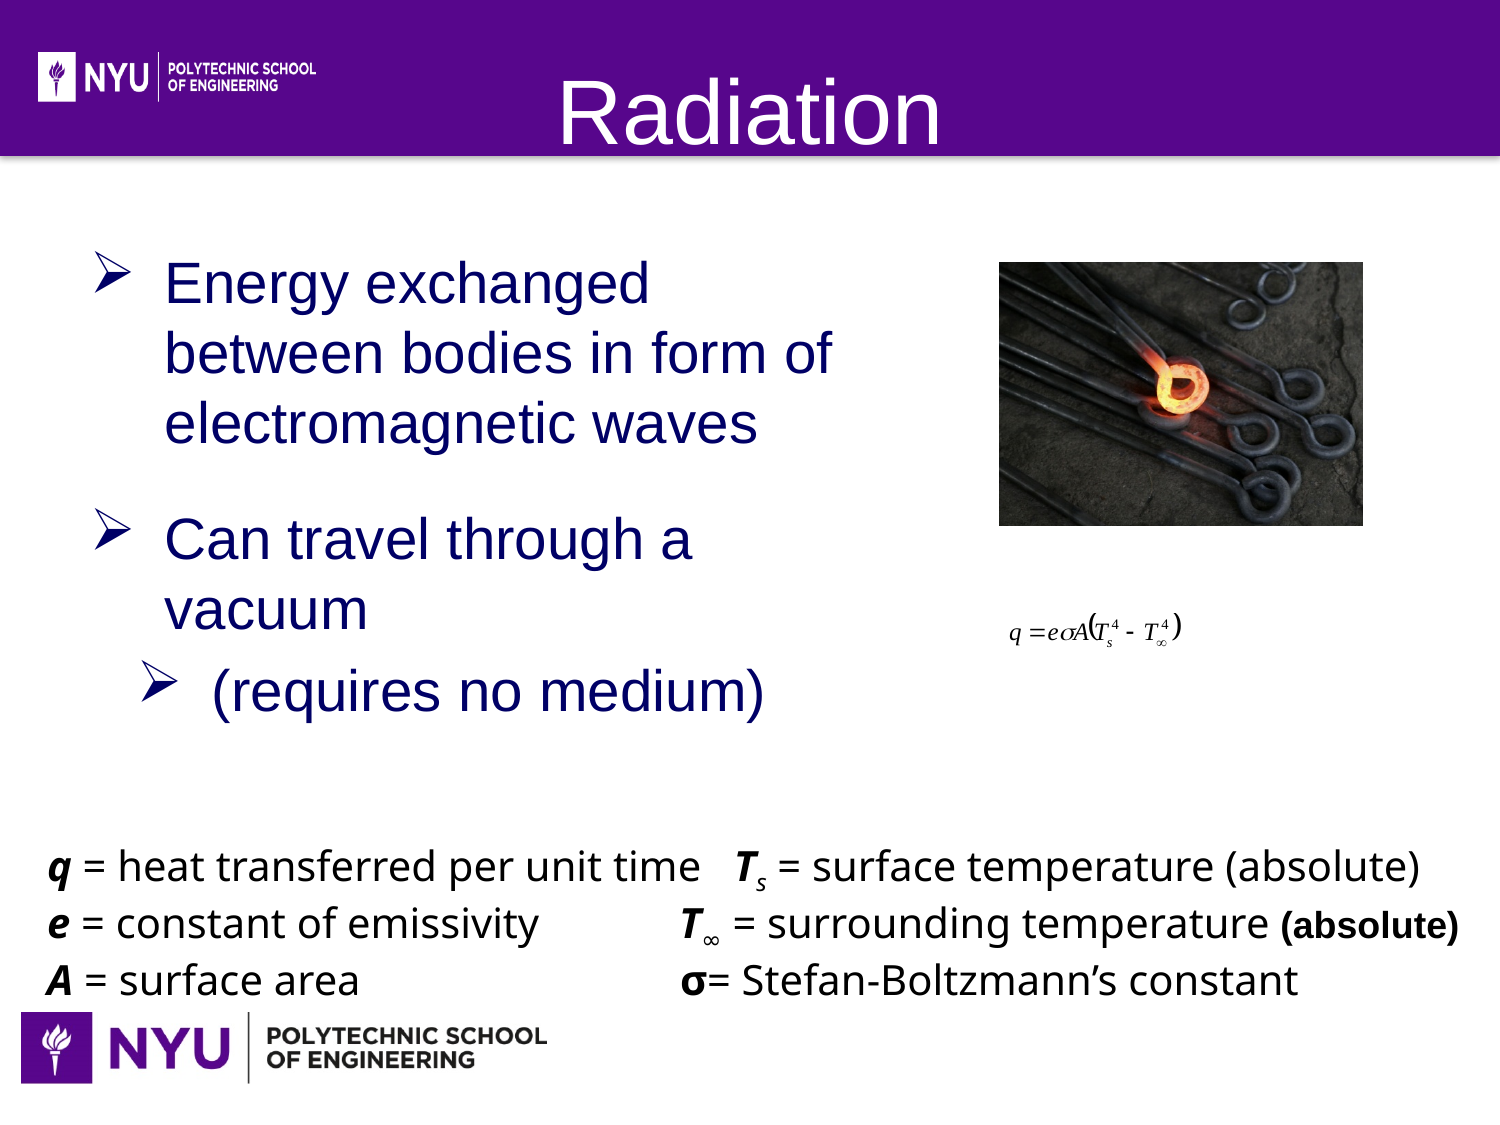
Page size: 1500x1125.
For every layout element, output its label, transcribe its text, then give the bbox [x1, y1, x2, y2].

picture [999, 262, 1363, 527]
text_box q = heat transferred per unit time Ts = surface temperature (absolute) e = constant of emissivity T∞ = surrounding temperature (absolute) A = surface area σ= Stefan-Boltzmann’s constant [0, 762, 1500, 1011]
title Radiation [75, 45, 1425, 233]
list Energy exchanged between bodies in form of electromagnetic waves Can travel through a vacuum (requires no medium) [75, 237, 888, 762]
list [1004, 613, 1183, 654]
picture [38, 52, 75, 102]
picture [21, 1012, 547, 1084]
